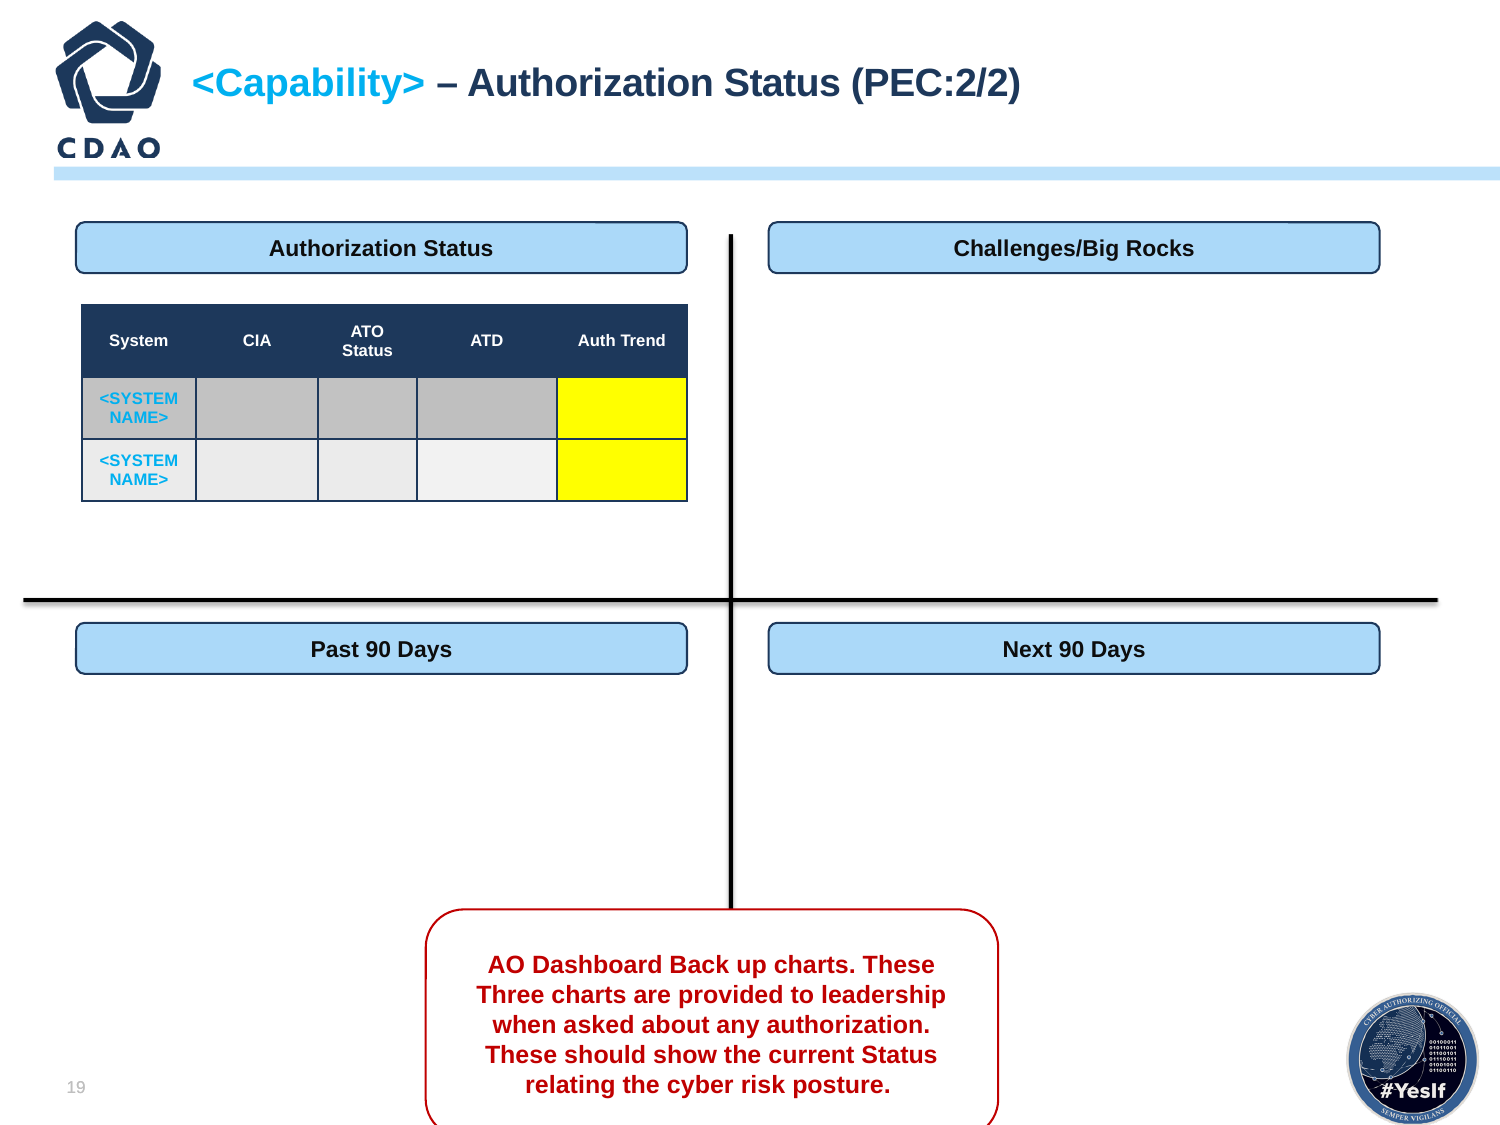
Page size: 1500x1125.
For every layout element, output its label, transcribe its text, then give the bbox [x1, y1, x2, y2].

text_box Authorization Status [75, 221, 688, 230]
text_box AO Dashboard Back up charts. These Three charts are provided to leadership when asked about any authorization. These should show the current Status relating the cyber risk posture. [424, 1046, 1000, 1125]
title <Capability> – Authorization Status (PEC:2/2) [176, 11, 1468, 113]
picture [16, 230, 1480, 1125]
text_box Challenges/Big Rocks [767, 221, 1381, 230]
